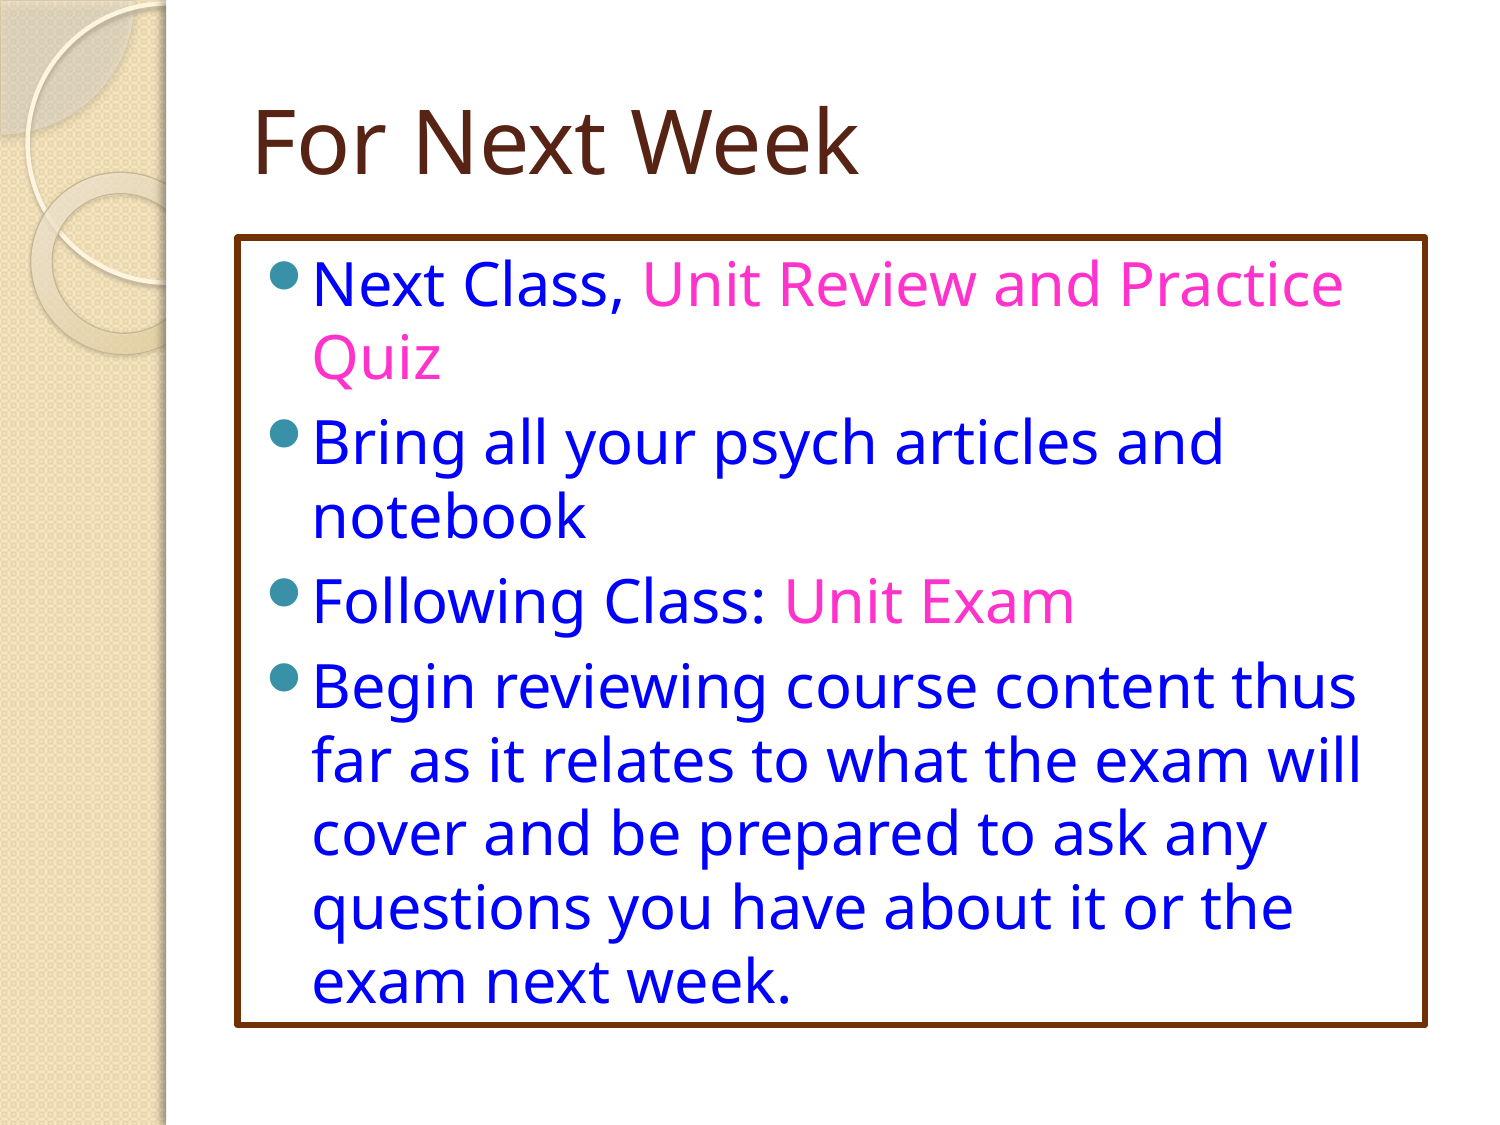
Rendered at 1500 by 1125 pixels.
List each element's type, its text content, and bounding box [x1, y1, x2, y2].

title For Next Week [235, 45, 1466, 233]
list Next Class, Unit Review and Practice Quiz Bring all your psych articles and notebook Following Class: Unit Exam Begin reviewing course content thus far as it relates to what the exam will cover and be prepared to ask any questions you have about it or the exam next week. [237, 237, 1425, 1025]
